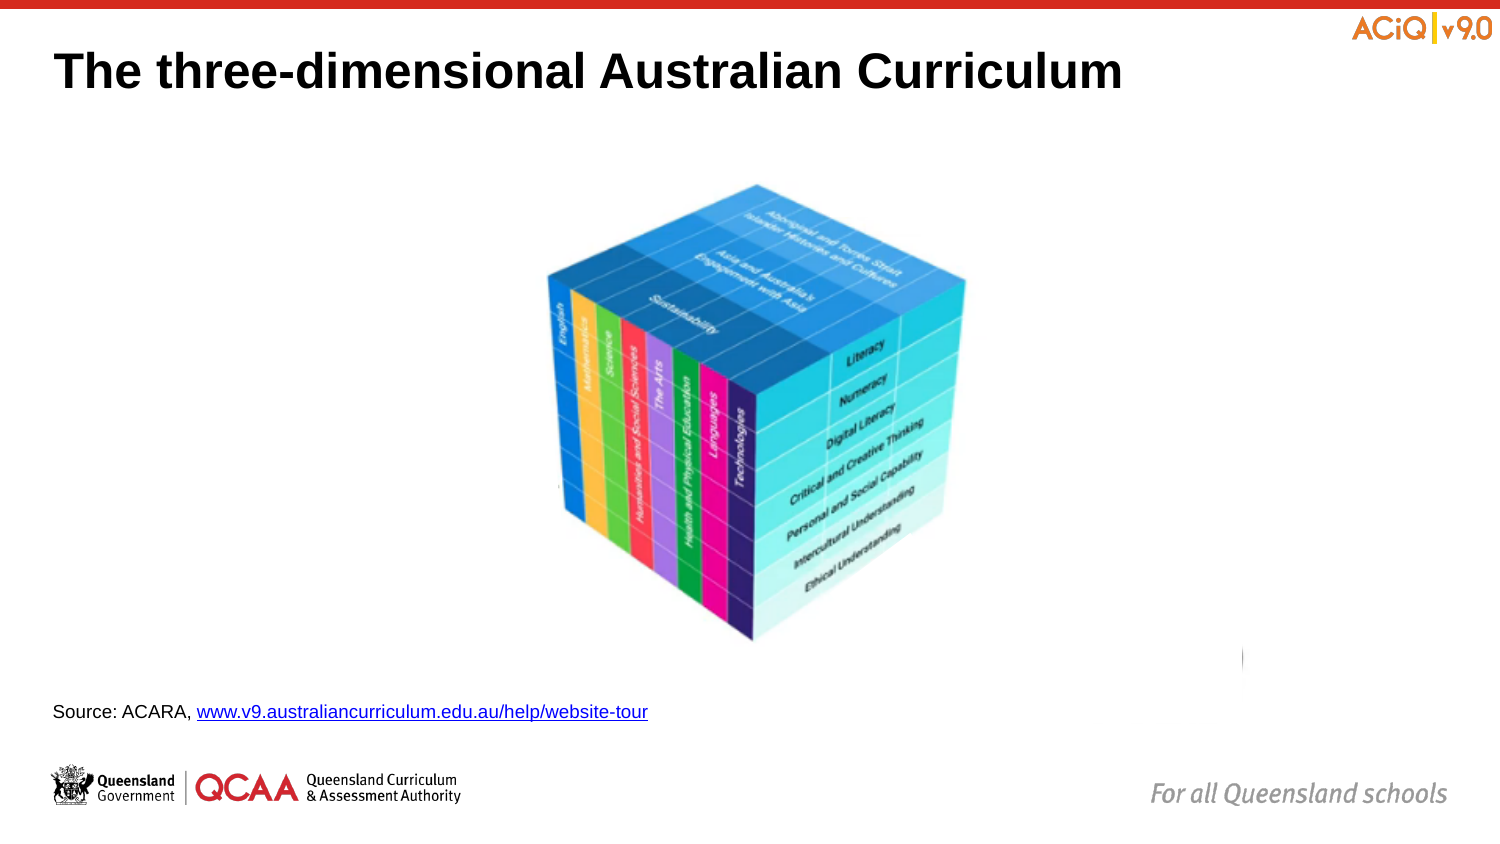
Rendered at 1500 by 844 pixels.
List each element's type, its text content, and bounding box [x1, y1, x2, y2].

picture [1151, 782, 1447, 806]
text_box Source: ACARA, www.v9.australiancurriculum.edu.au/help/website-tour [37, 692, 1462, 756]
picture [1352, 12, 1492, 44]
picture [49, 764, 462, 805]
title The three-dimensional Australian Curriculum [53, 45, 1448, 105]
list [250, 119, 1250, 724]
